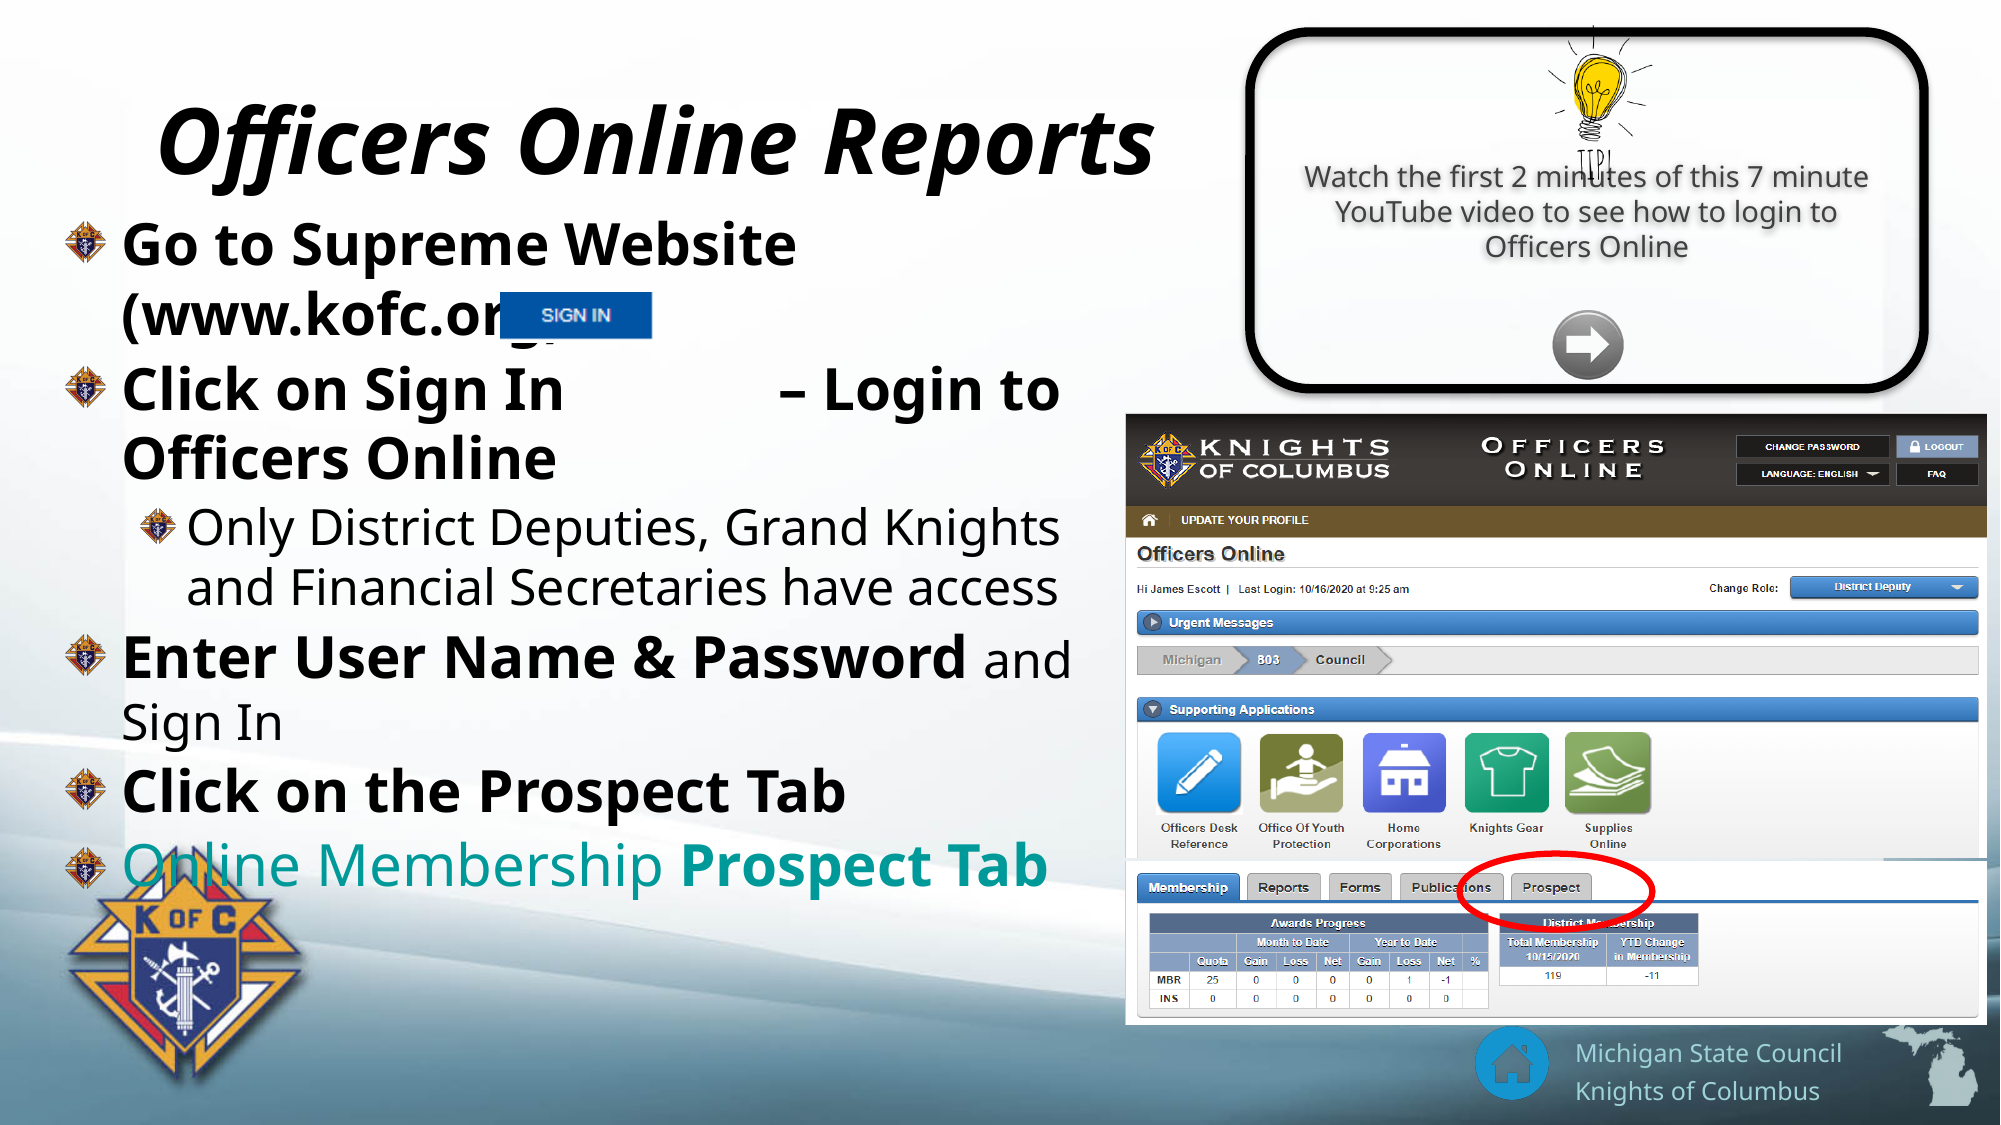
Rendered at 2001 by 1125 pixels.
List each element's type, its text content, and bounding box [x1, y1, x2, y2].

title Officers Online Reports [75, 43, 1238, 232]
list Go to Supreme Website (www.kofc.org) Click on Sign In – Login to Officers Online Only District Deputies, Grand Knights and Financial Secretaries have access Enter User Name & Password and Sign In Click on the Prospect Tab Online Membership Prospect Tab [49, 199, 1126, 801]
picture [0, 0, 2000, 1125]
text_box Watch the first 2 minutes of this 7 minute YouTube video to see how to login to Officers Online [1249, 31, 1925, 390]
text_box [1124, 412, 1988, 1026]
